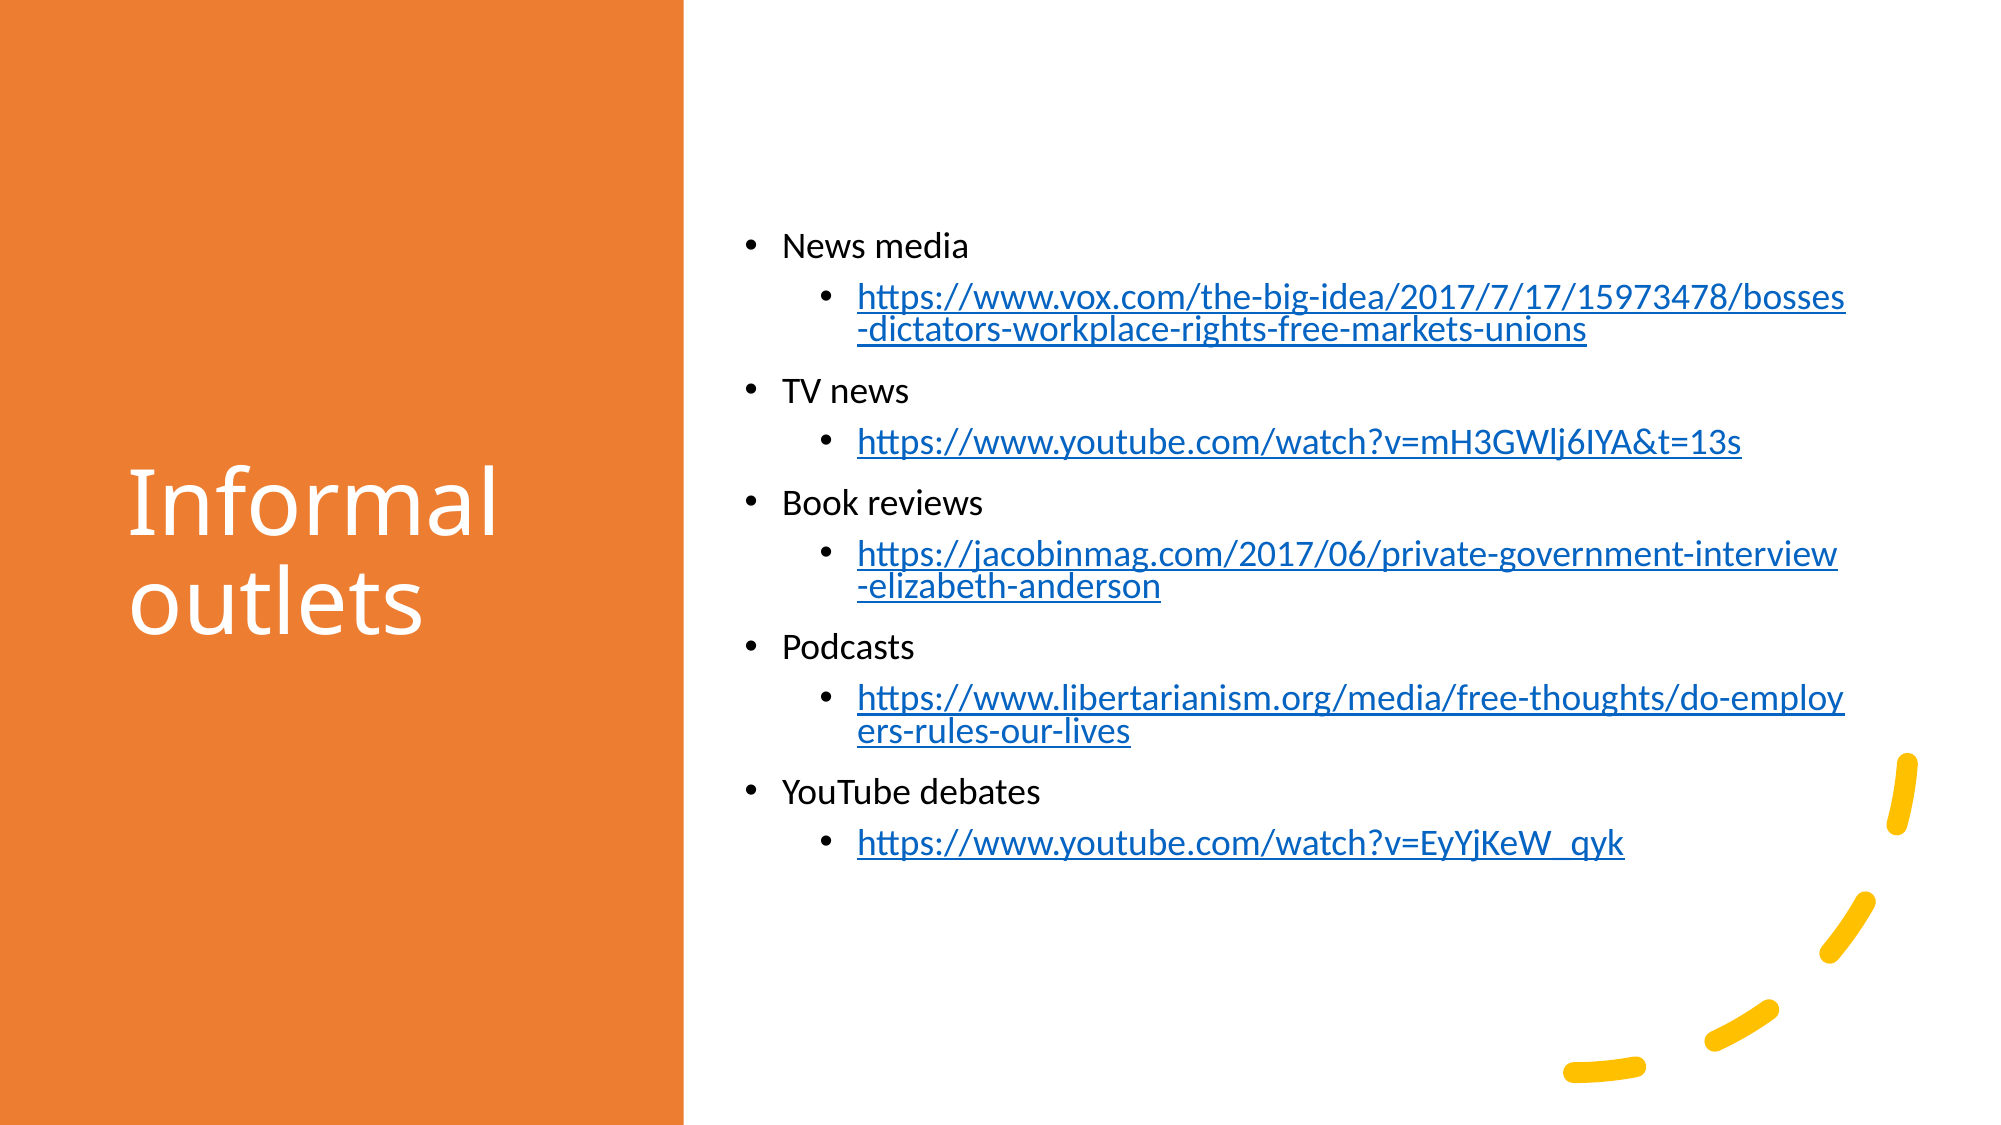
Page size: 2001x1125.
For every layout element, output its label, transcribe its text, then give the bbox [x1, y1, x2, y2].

text_box [685, 0, 2000, 1125]
text_box [1863, 737, 1909, 907]
list News media https://www.vox.com/the-big-idea/2017/7/17/15973478/bosses-dictators-workplace-rights-free-markets-unions TV news https://www.youtube.com/watch?v=mH3GWlj6IYA&t=13s Book reviews https://jacobinmag.com/2017/06/private-government-interview-elizabeth-anderson Podcasts https://www.libertarianism.org/media/free-thoughts/do-employers-rules-our-lives YouTube debates https://www.youtube.com/watch?v=EyYjKeW_qyk [729, 97, 1863, 1014]
text_box [0, 0, 685, 1125]
text_box [1572, 1014, 1764, 1074]
title Informal outlets [112, 97, 638, 1014]
